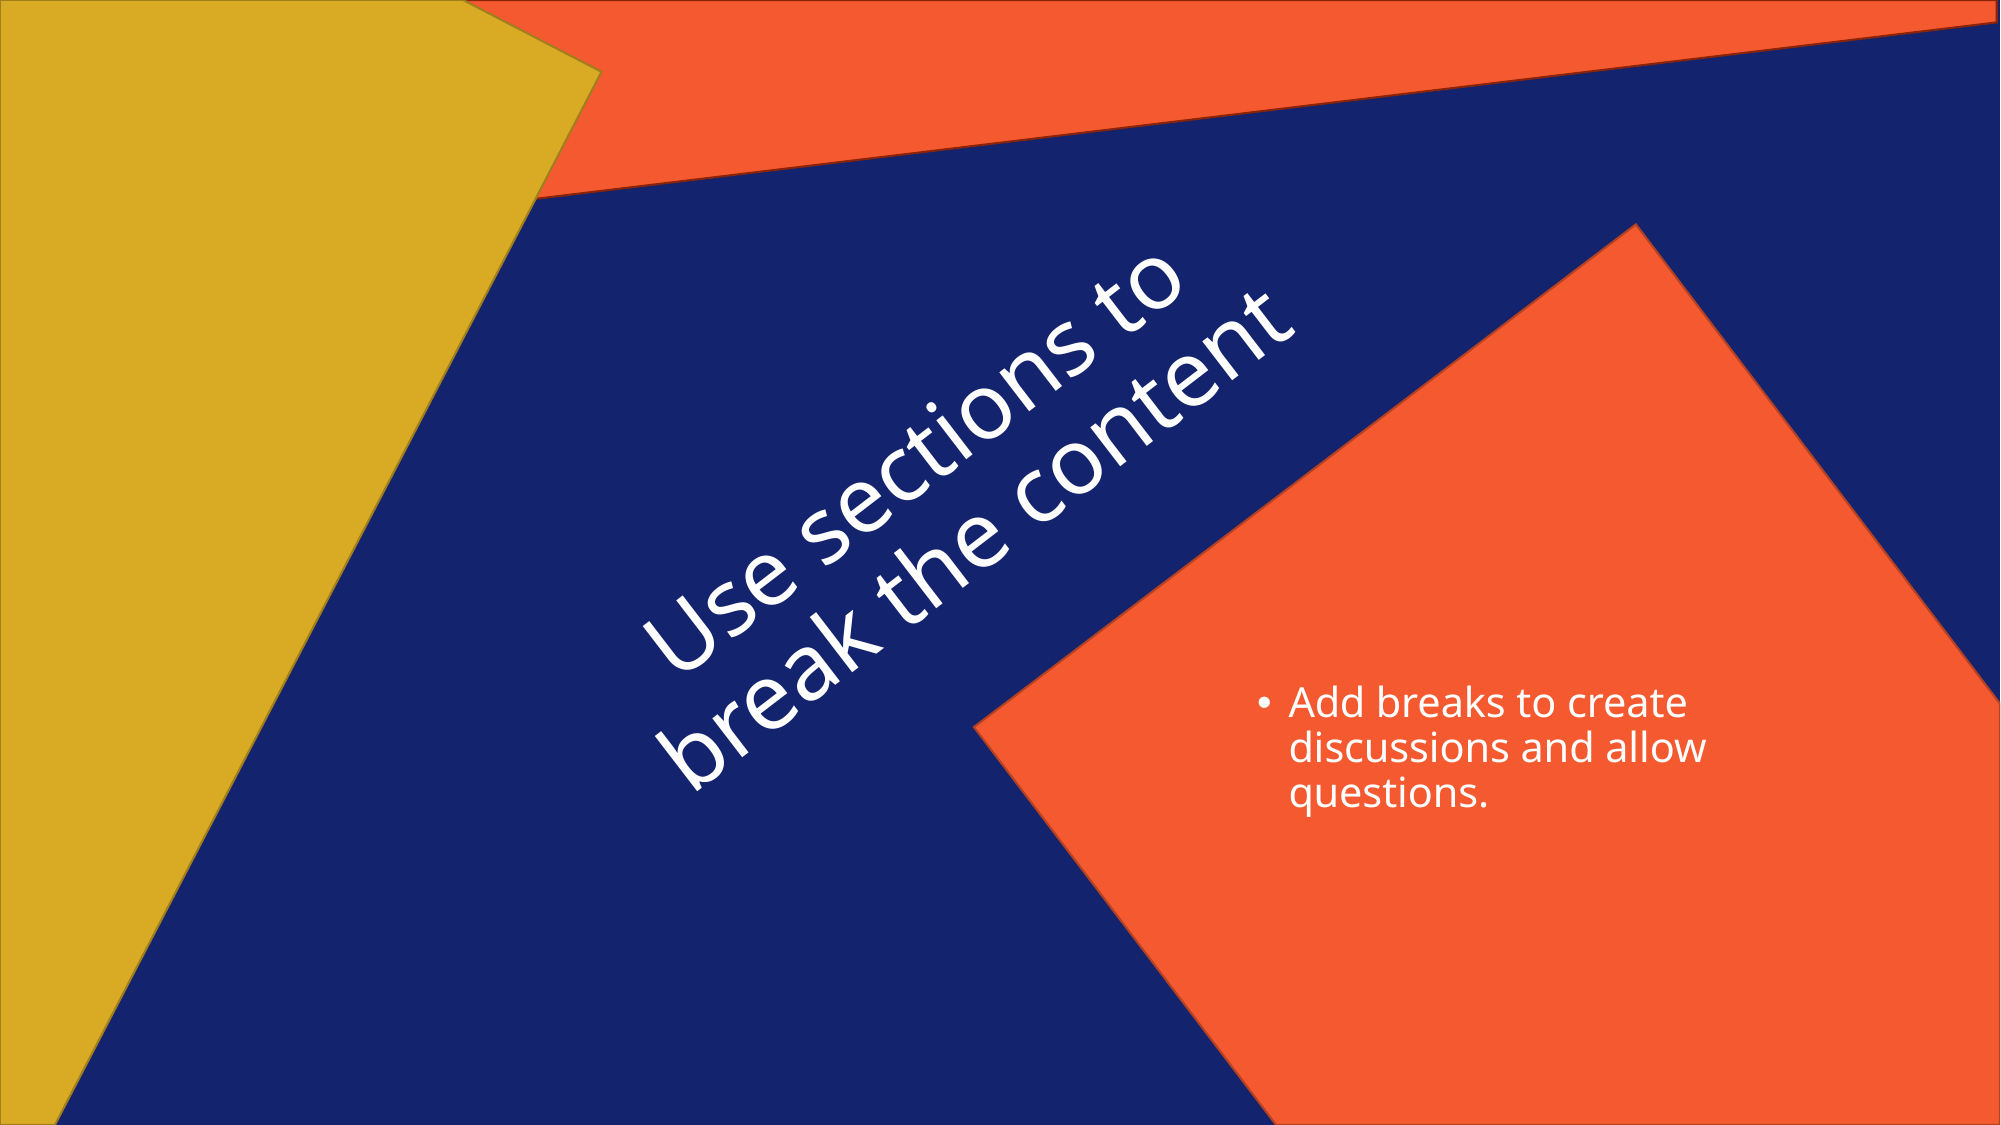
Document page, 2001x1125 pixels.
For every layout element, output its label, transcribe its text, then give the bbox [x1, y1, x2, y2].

list Add breaks to create discussions and allow questions. [1242, 674, 1905, 825]
title Use sections to break the content [494, 100, 1399, 901]
